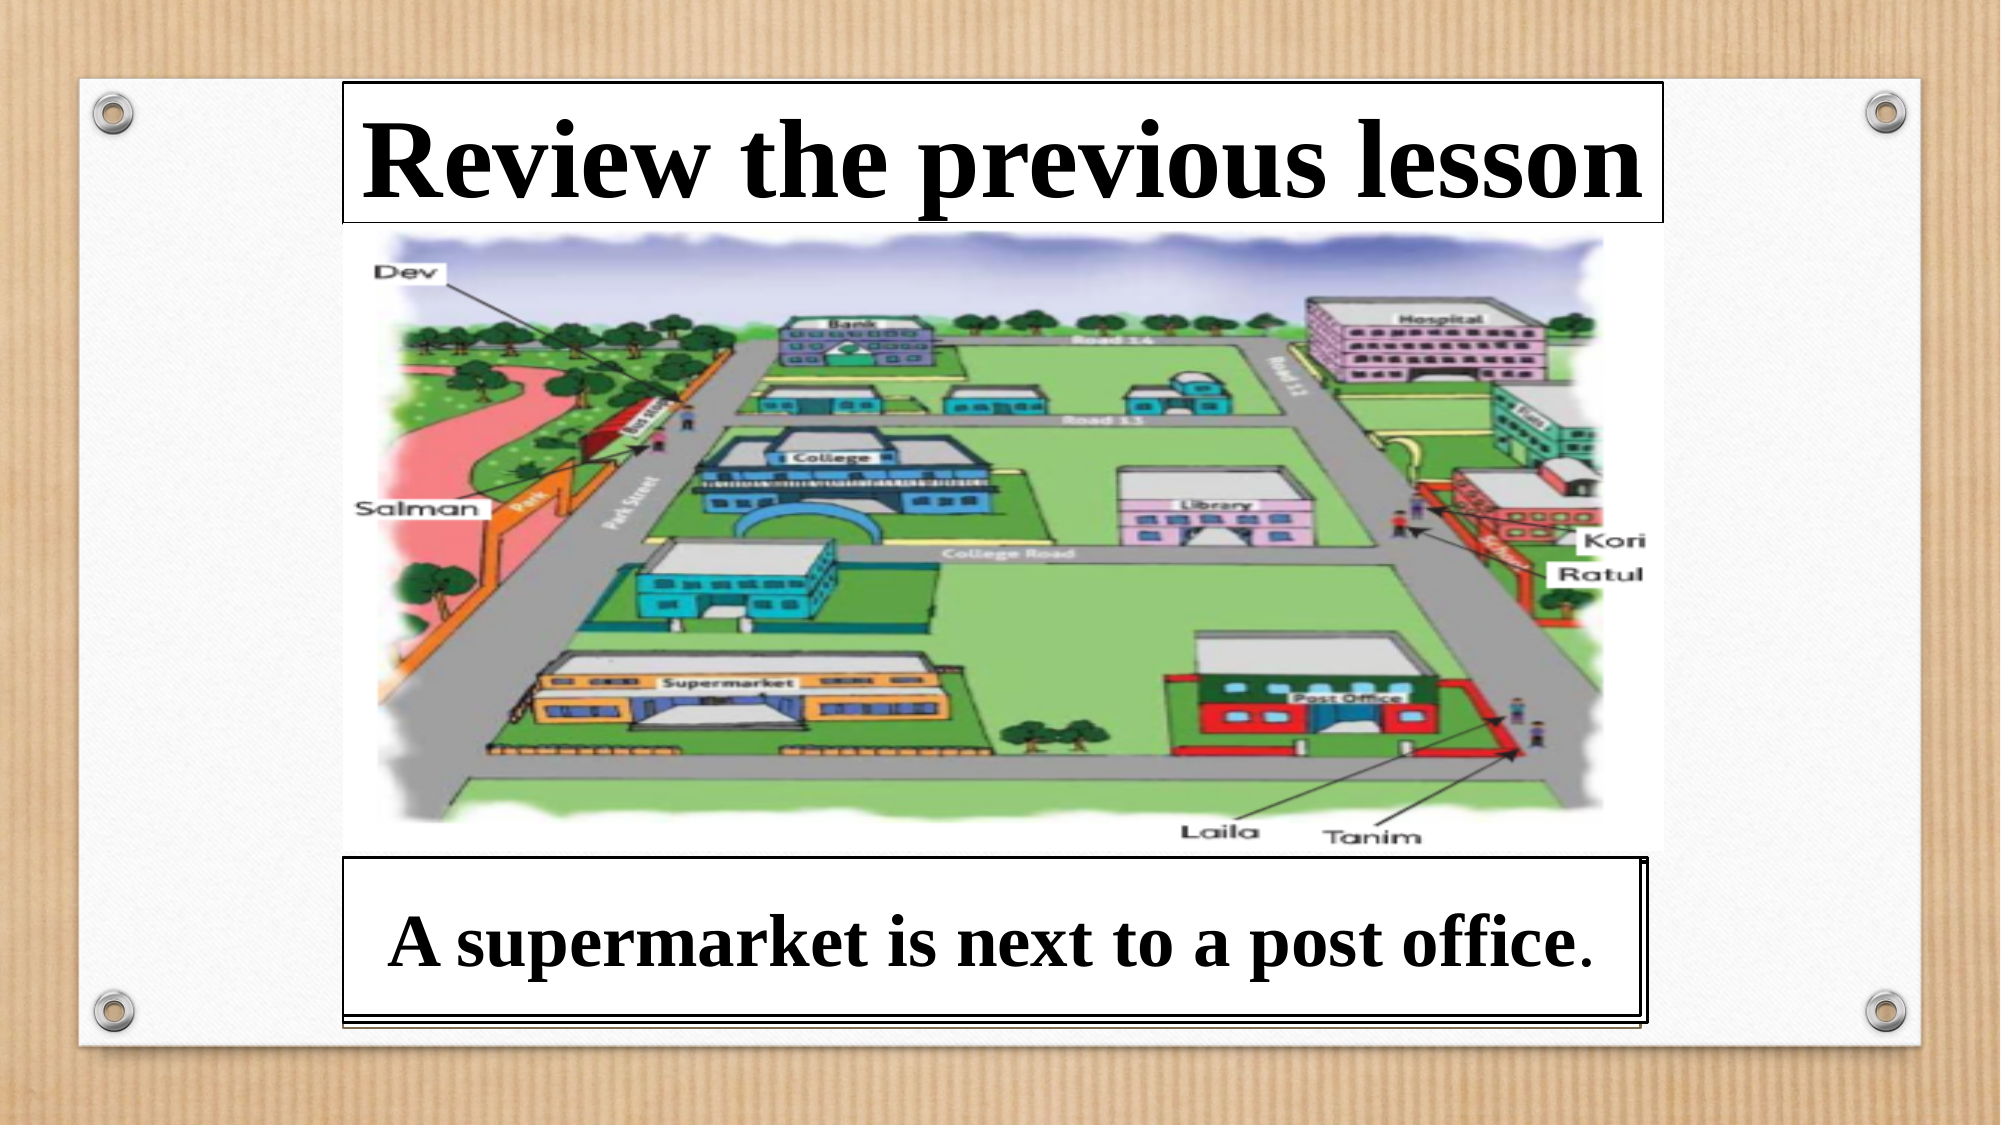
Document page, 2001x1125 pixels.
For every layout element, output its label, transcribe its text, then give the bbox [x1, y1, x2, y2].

text_box Where is the bank located? [342, 1024, 1642, 1029]
picture [0, 0, 2001, 1125]
text_box A supermarket is next to a post office. [342, 856, 1642, 1017]
text_box Review the previous lesson [342, 81, 1664, 223]
text_box Where can I find the post office? [342, 861, 1649, 1024]
